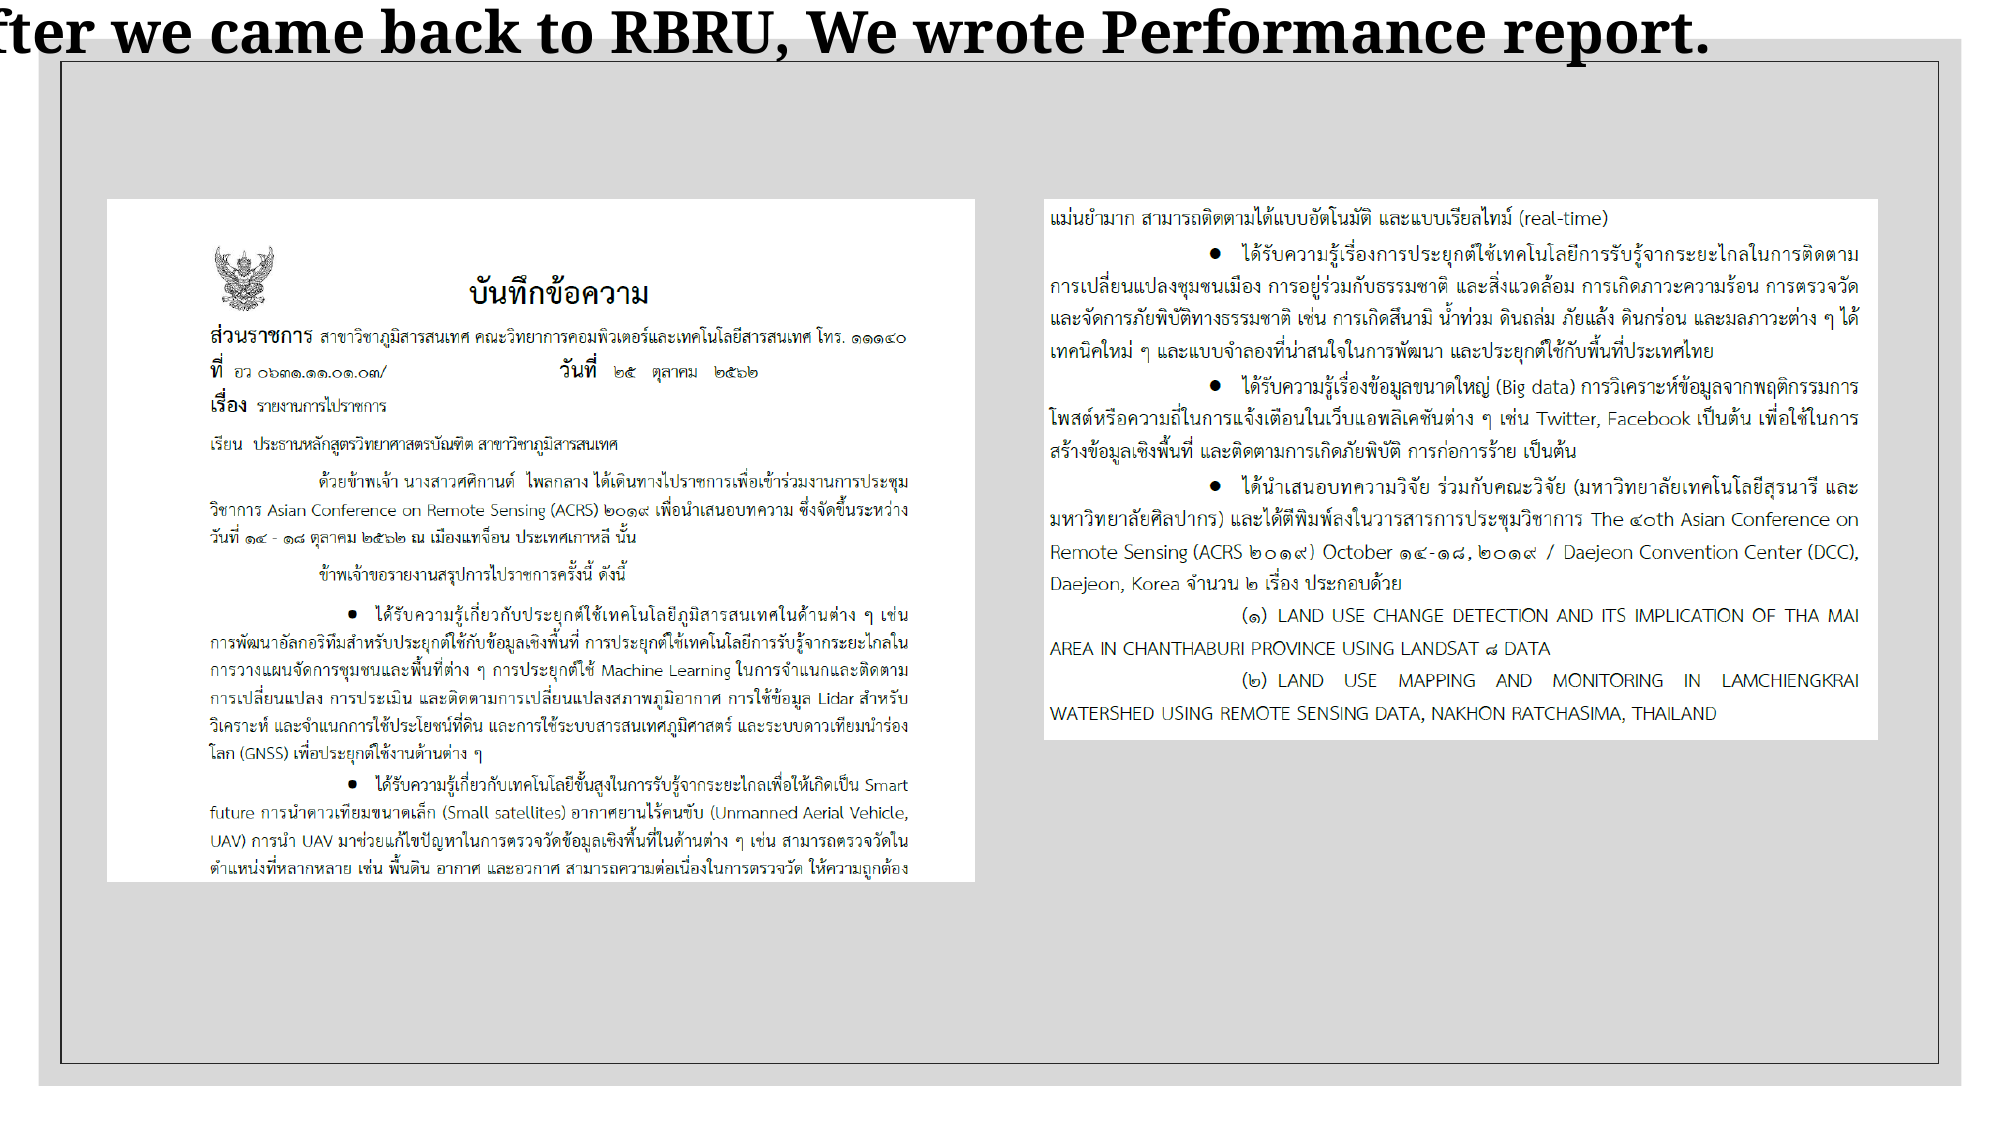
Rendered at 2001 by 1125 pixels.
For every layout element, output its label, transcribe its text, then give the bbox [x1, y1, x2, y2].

picture [107, 199, 975, 882]
picture [1044, 199, 1878, 740]
text_box After we came back to RBRU, We wrote Performance report. [0, 0, 1743, 73]
